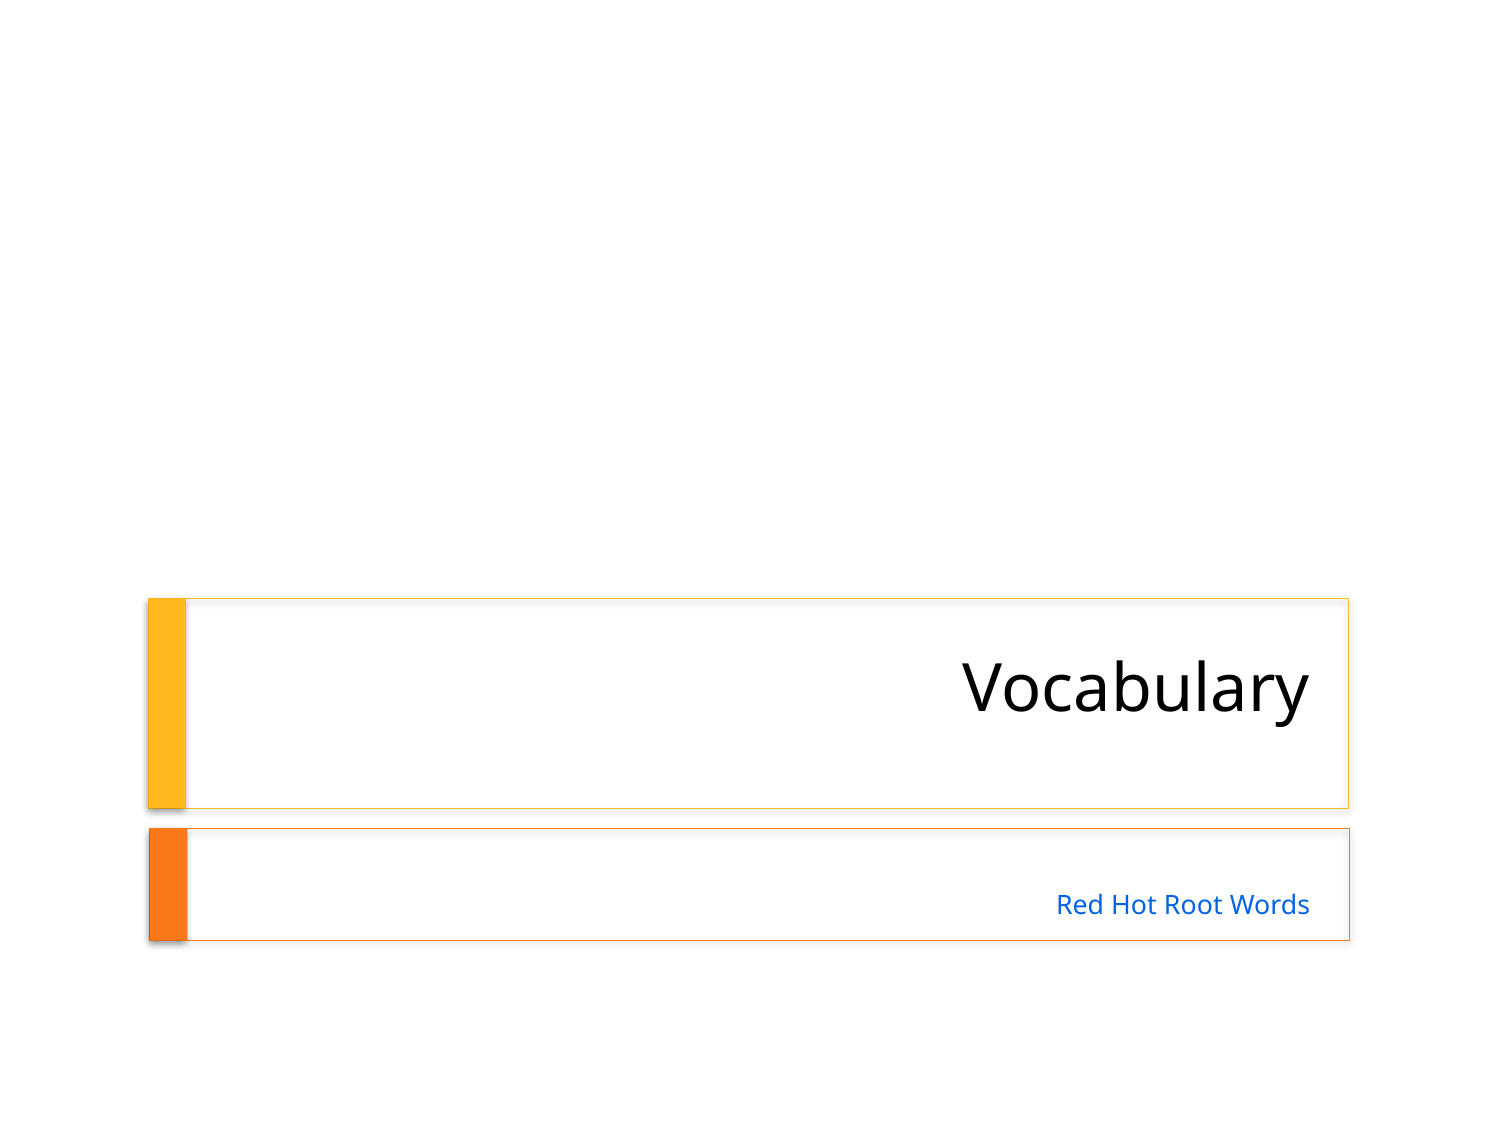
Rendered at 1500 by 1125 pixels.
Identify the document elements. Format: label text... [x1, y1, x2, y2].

subtitle Red Hot Root Words [200, 840, 1325, 929]
title Vocabulary [200, 637, 1325, 800]
